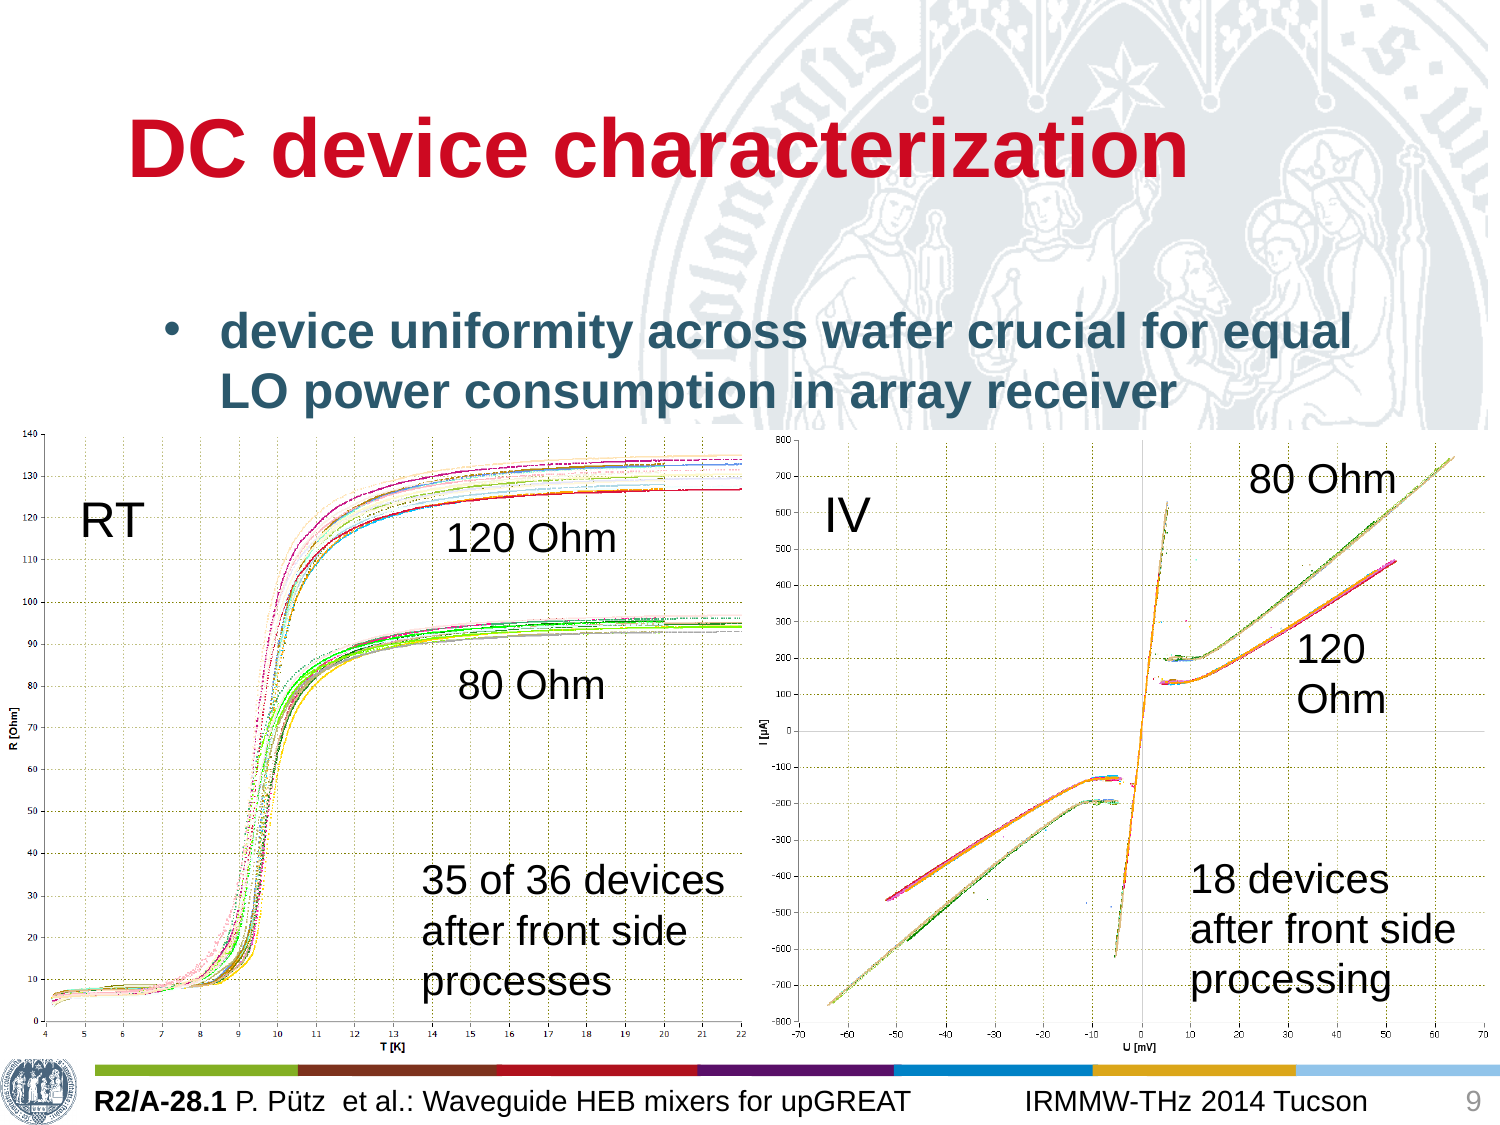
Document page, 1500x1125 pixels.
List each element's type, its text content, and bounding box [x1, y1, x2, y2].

slide_number 9 [1407, 1074, 1497, 1118]
picture [0, 0, 1495, 1125]
list device uniformity across wafer crucial for equal LO power consumption in array receiver [148, 290, 1424, 428]
title DC device characterization [112, 50, 1388, 238]
